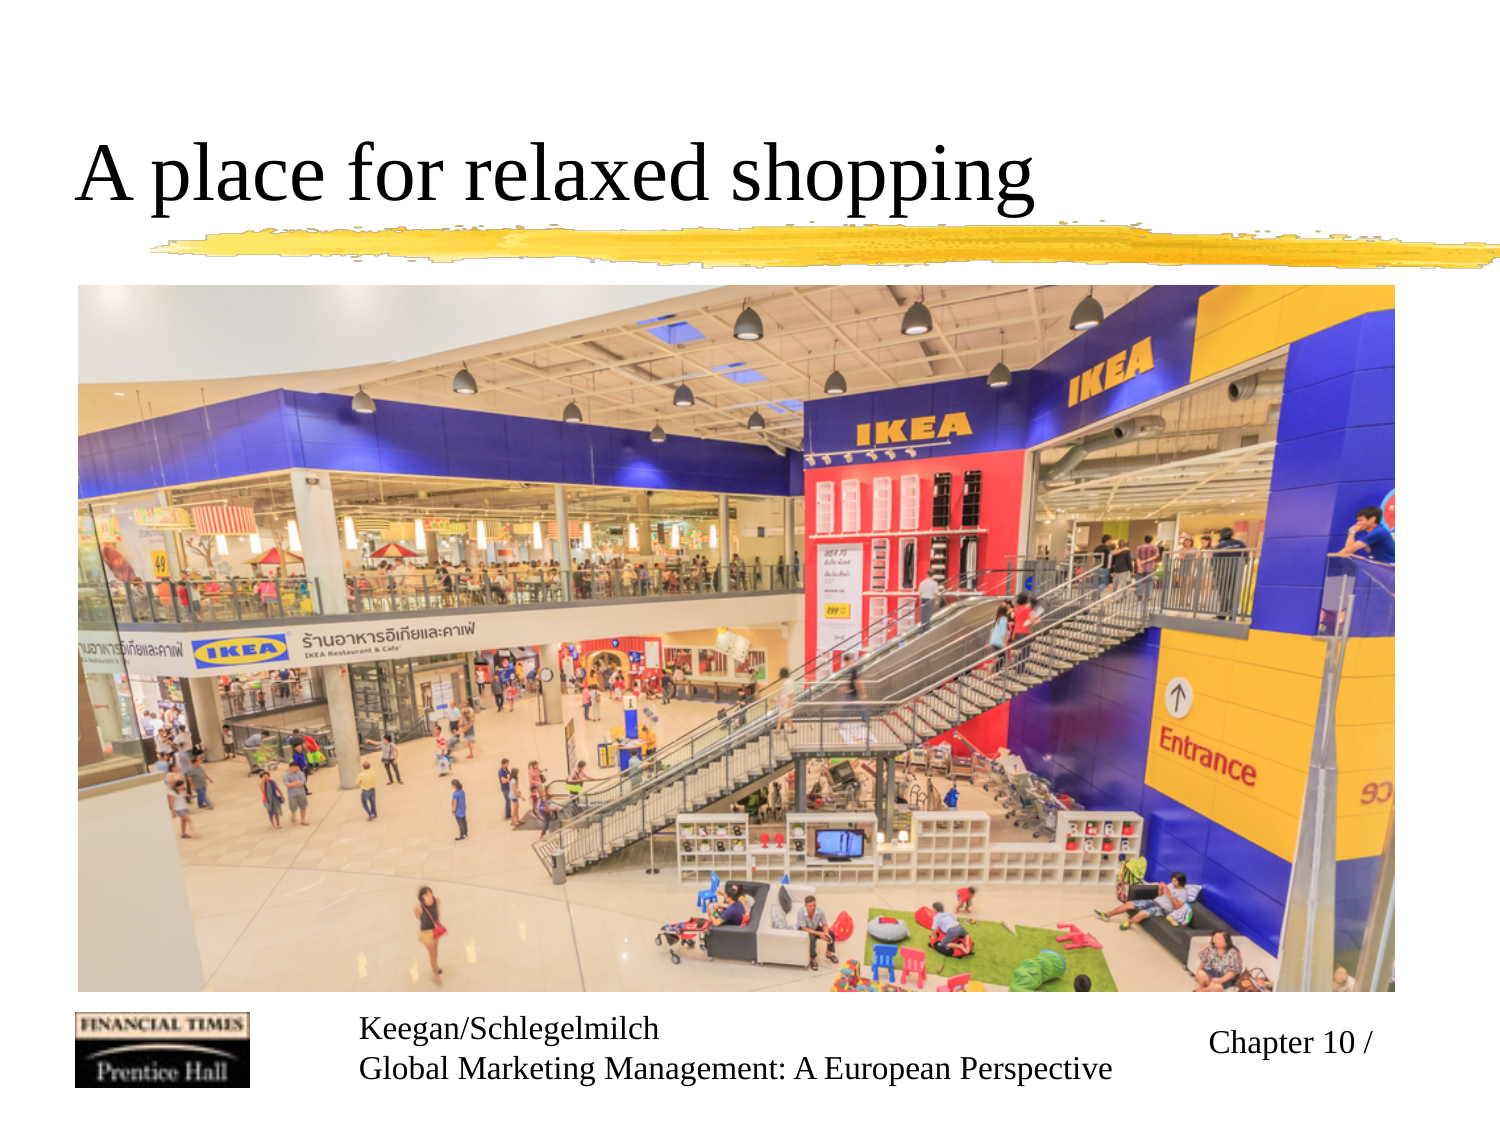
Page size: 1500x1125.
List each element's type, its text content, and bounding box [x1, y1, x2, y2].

slide_number [1099, 1052, 1414, 1101]
picture [150, 215, 1500, 279]
title A place for relaxed shopping [66, 0, 1343, 226]
picture [75, 1012, 250, 1088]
picture [78, 285, 1395, 992]
